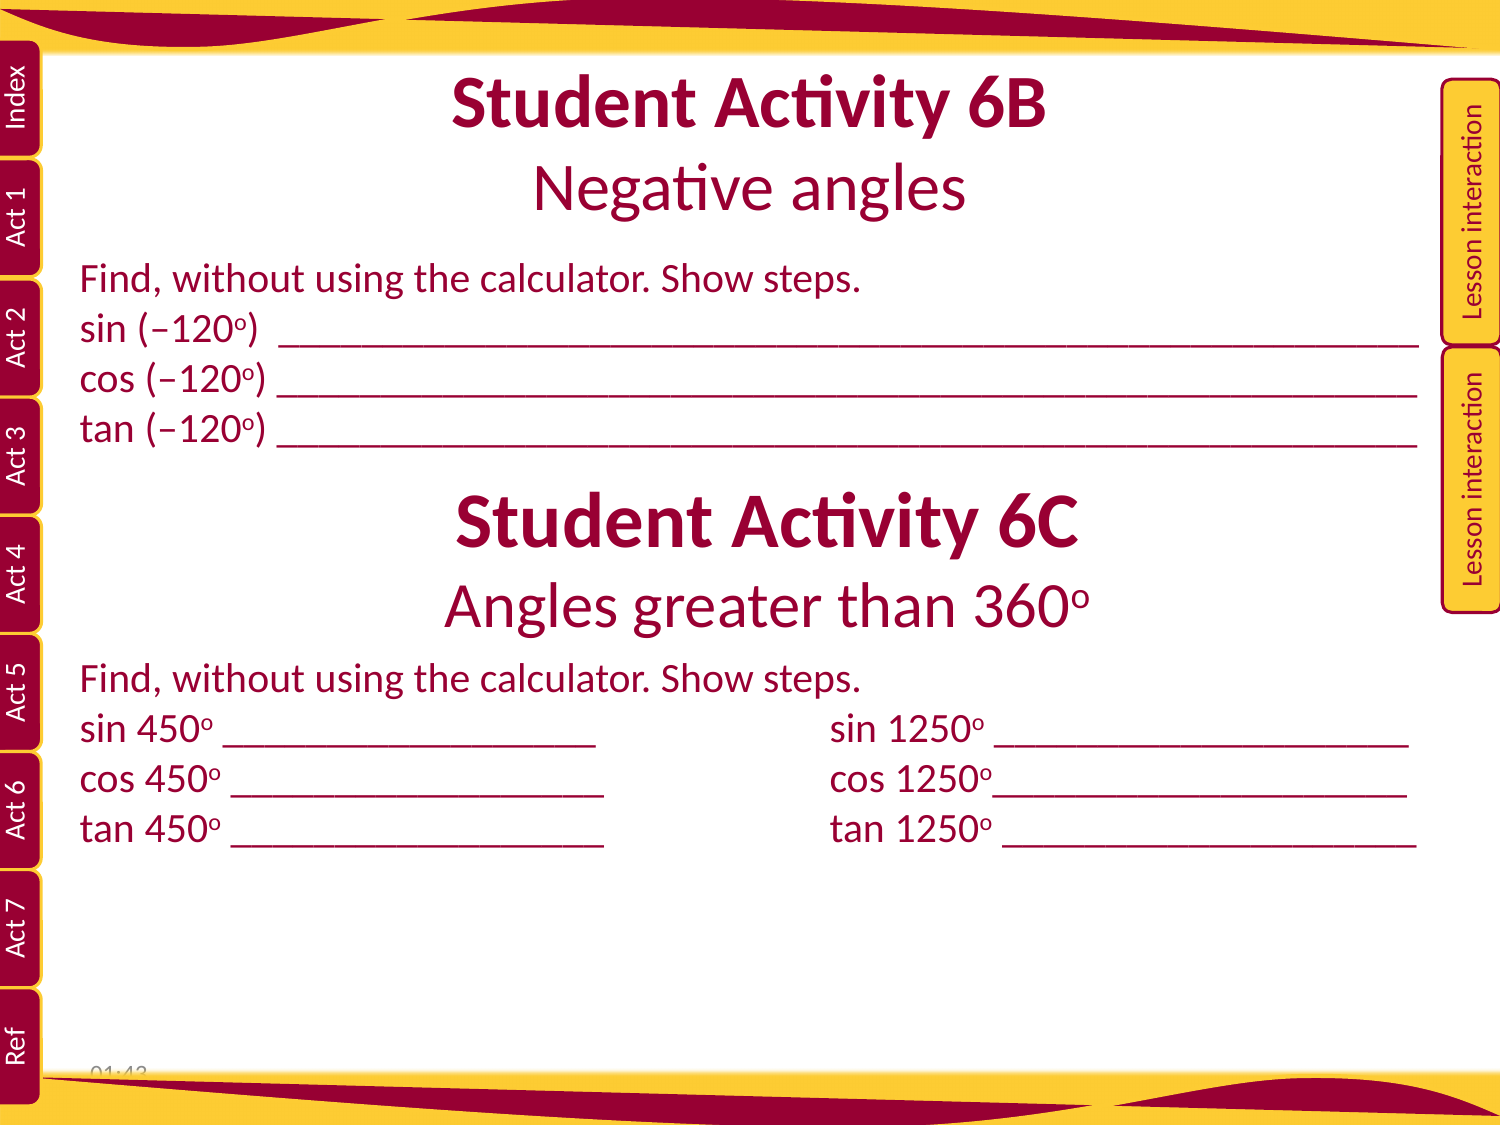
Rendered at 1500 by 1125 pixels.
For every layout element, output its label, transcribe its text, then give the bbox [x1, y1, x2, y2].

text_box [1441, 78, 1500, 107]
text_box Student Activity 6C Angles greater than 360o [91, 460, 1435, 649]
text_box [1442, 107, 1500, 1000]
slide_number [75, 1042, 425, 1103]
text_box Find, without using the calculator. Show steps. sin (–120o) _______________________________________________________ cos (–120o) _______________________________________________________ tan (–120o) _______________________________________________________ Find, without using the calculator. Show steps. sin 450o __________________ sin 1250o ____________________ cos 450o __________________ cos 1250o____________________ tan 450o __________________ tan 1250o ____________________ [64, 243, 1435, 909]
title Student Activity 6B Negative angles [75, 44, 1425, 232]
